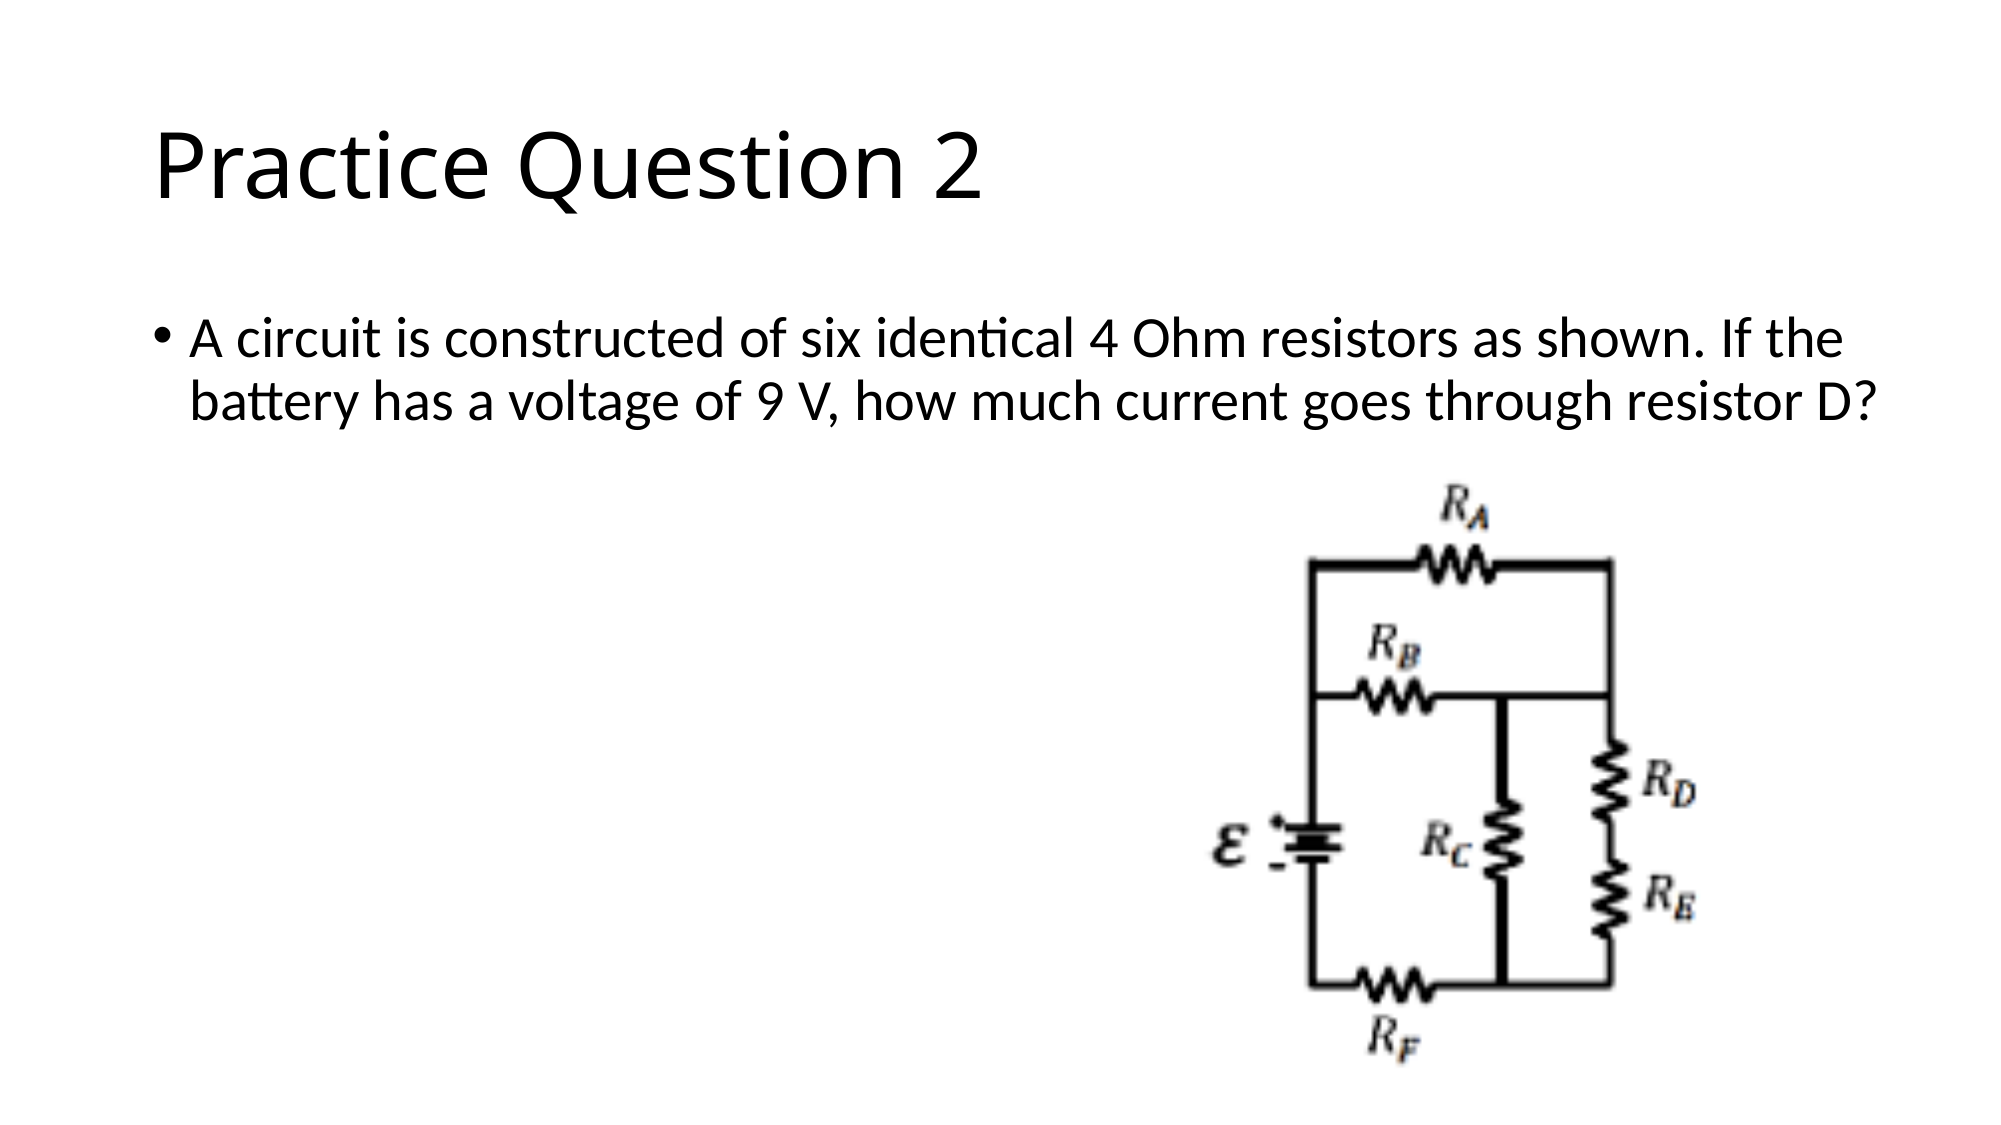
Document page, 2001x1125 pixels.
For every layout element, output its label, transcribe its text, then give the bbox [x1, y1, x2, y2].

list A circuit is constructed of six identical 4 Ohm resistors as shown. If the battery has a voltage of 9 V, how much current goes through resistor D? [137, 299, 1953, 1014]
picture [1163, 470, 1796, 1096]
title Practice Question 2 [137, 59, 1863, 278]
